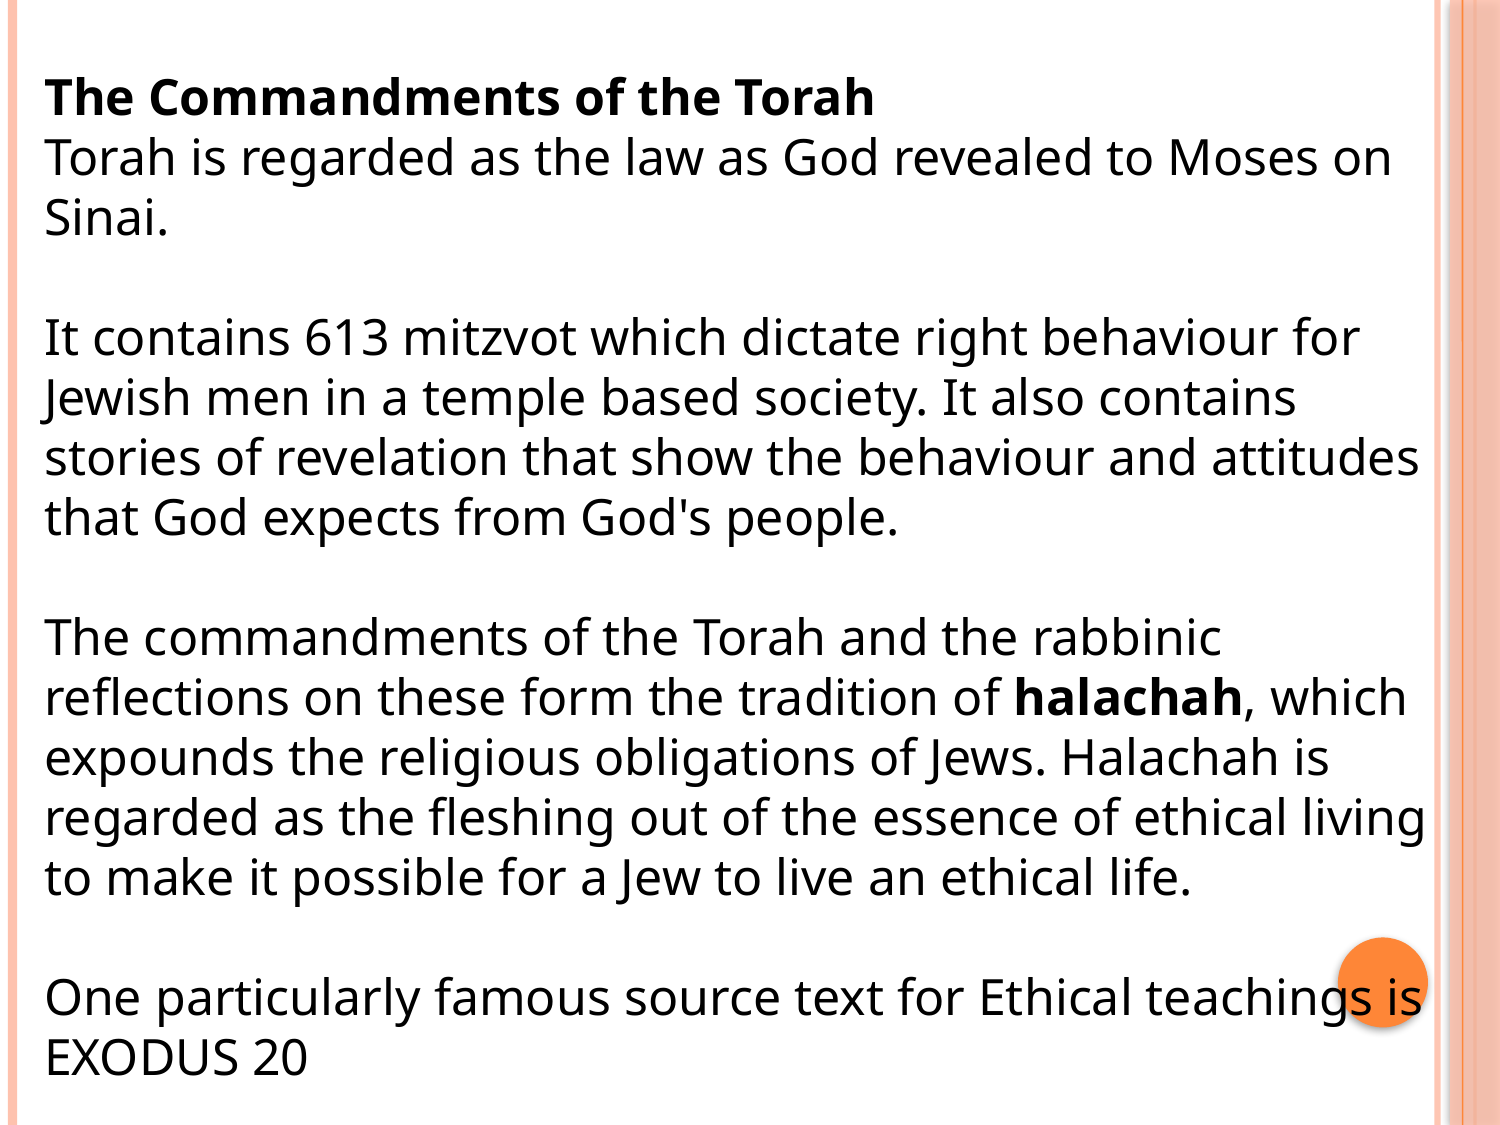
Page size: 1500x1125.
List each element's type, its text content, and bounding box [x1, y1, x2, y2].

text_box The Commandments of the Torah Torah is regarded as the law as God revealed to Moses on Sinai. It contains 613 mitzvot which dictate right behaviour for Jewish men in a temple based society. It also contains stories of revelation that show the behaviour and attitudes that God expects from God's people. The commandments of the Torah and the rabbinic reflections on these form the tradition of halachah, which expounds the religious obligations of Jews. Halachah is regarded as the fleshing out of the essence of ethical living to make it possible for a Jew to live an ethical life. One particularly famous source text for Ethical teachings is EXODUS 20 [29, 58, 1447, 1125]
